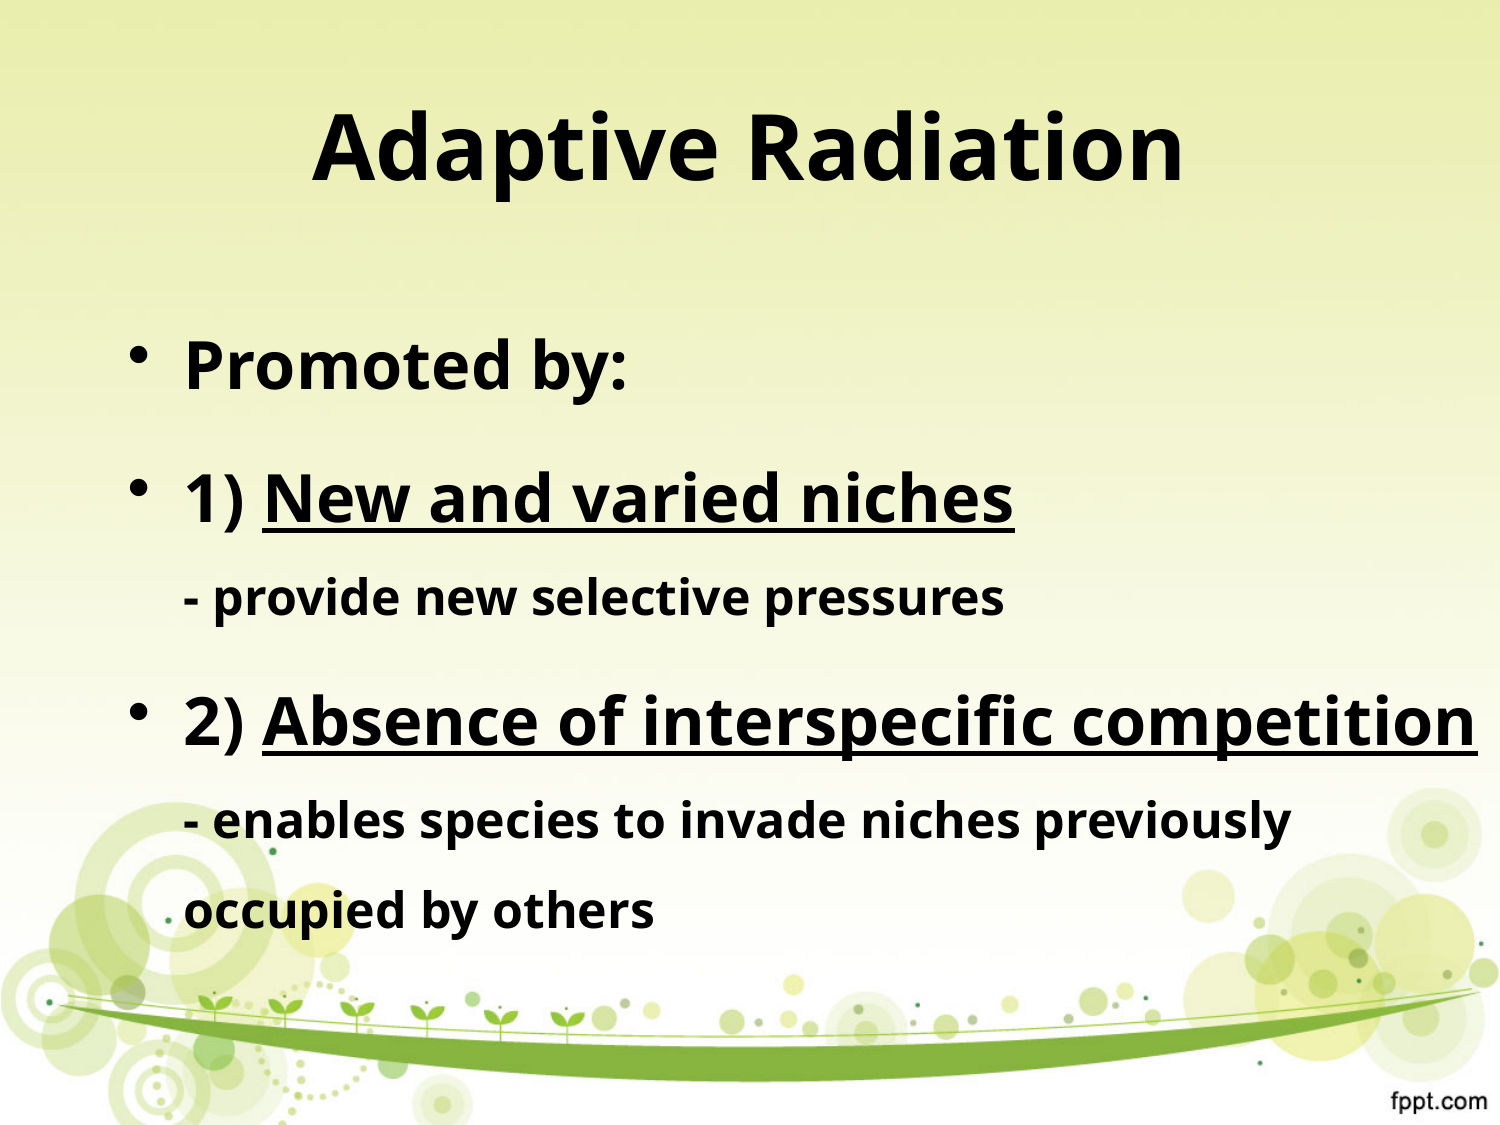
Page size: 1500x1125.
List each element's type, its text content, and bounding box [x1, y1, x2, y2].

title Adaptive Radiation [112, 50, 1388, 238]
picture [0, 0, 1500, 1125]
list Promoted by: 1) New and varied niches - provide new selective pressures 2) Absence of interspecific competition - enables species to invade niches previously occupied by others [112, 275, 1500, 950]
